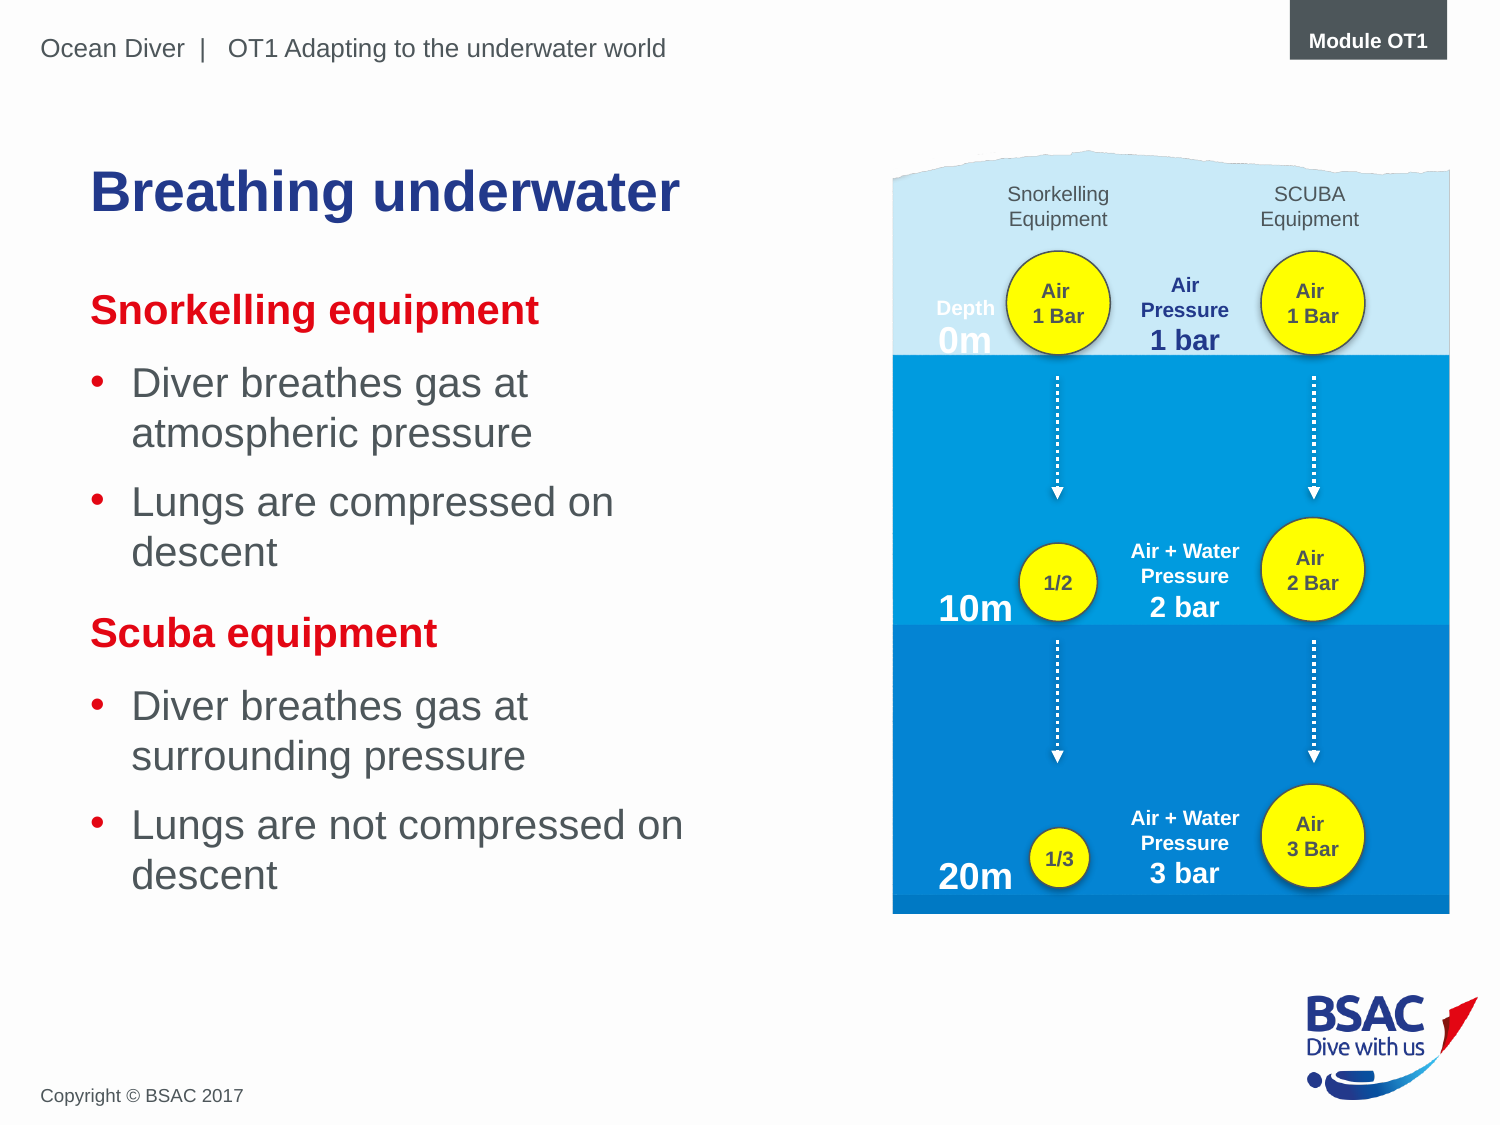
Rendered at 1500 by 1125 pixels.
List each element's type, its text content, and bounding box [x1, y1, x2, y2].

title Breathing underwater [75, 146, 566, 232]
list Snorkelling equipment Diver breathes gas at atmospheric pressure Lungs are compressed on descent Scuba equipment Diver breathes gas at surrounding pressure Lungs are not compressed on descent [75, 275, 566, 577]
picture [571, 57, 1500, 914]
picture [1307, 995, 1478, 1100]
